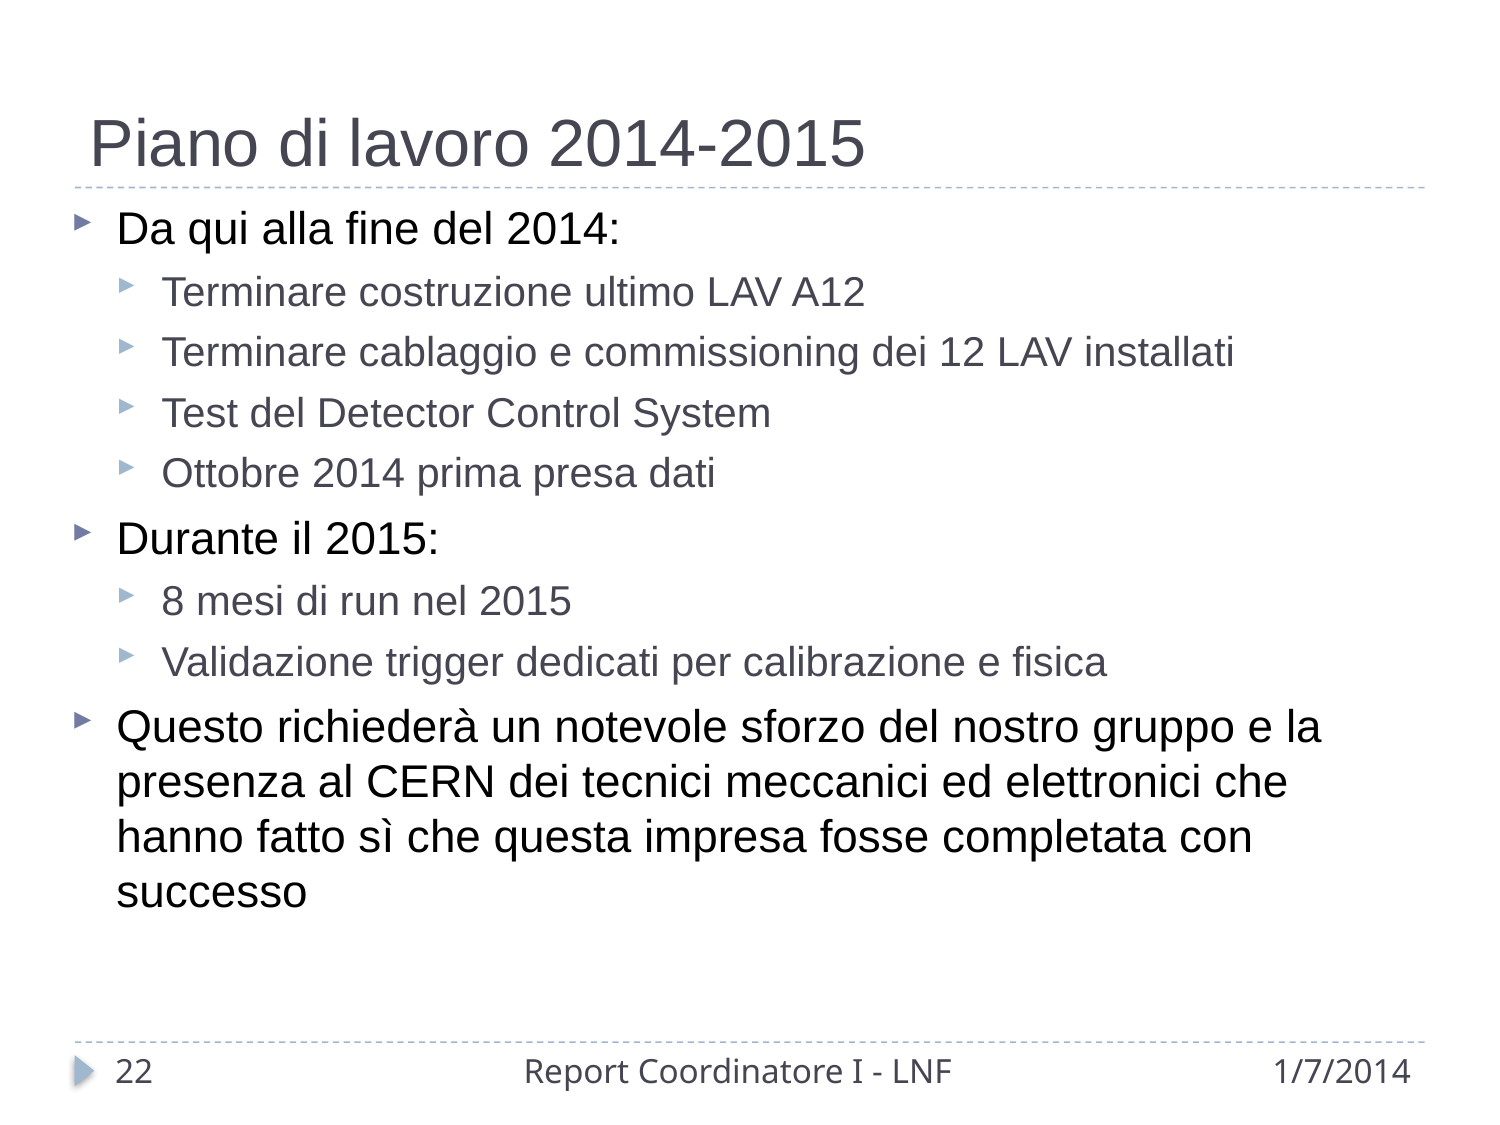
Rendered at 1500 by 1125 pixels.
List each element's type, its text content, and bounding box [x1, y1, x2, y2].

title Piano di lavoro 2014-2015 [75, 24, 1425, 188]
list Da qui alla fine del 2014: Terminare costruzione ultimo LAV A12 Terminare cablaggio e commissioning dei 12 LAV installati Test del Detector Control System Ottobre 2014 prima presa dati Durante il 2015: 8 mesi di run nel 2015 Validazione trigger dedicati per calibrazione e fisica Questo richiederà un notevole sforzo del nostro gruppo e la presenza al CERN dei tecnici meccanici ed elettronici che hanno fatto sì che questa impresa fosse completata con successo [56, 191, 1445, 988]
slide_number 23 [100, 1042, 425, 1103]
footer Report Coordinatore I - LNF [425, 1042, 1051, 1103]
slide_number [1051, 1042, 1426, 1103]
